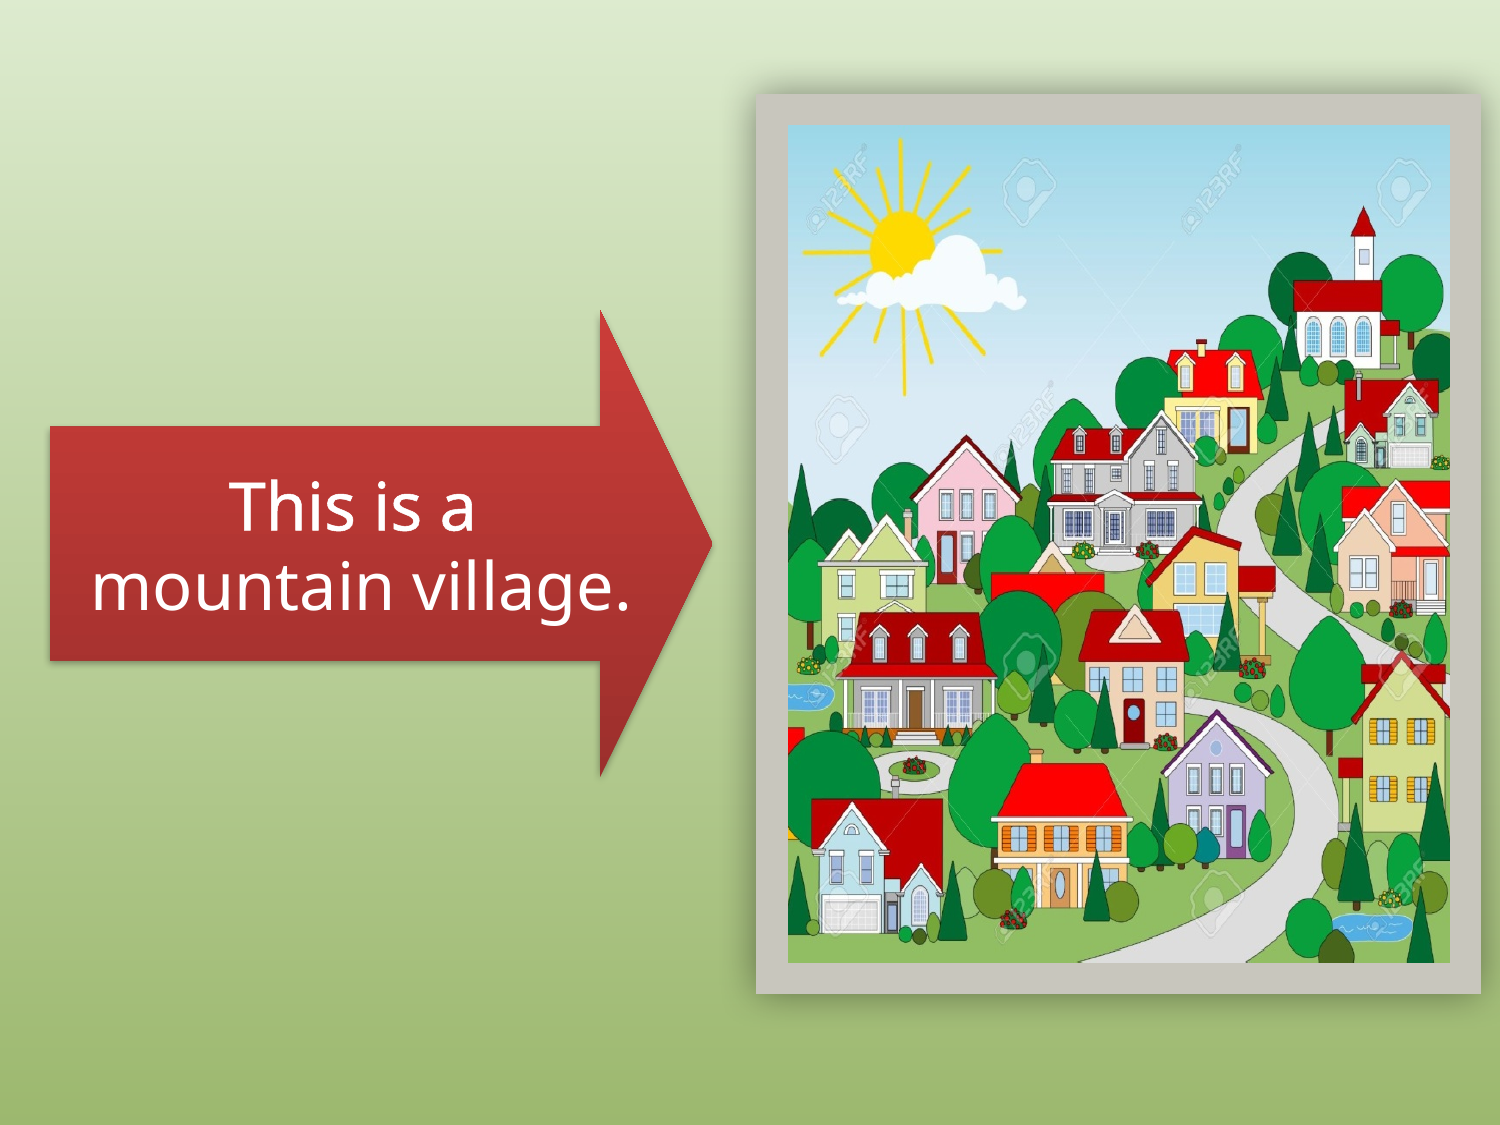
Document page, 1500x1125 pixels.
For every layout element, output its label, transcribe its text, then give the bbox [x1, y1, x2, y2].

text_box This is a mountain village. [49, 310, 713, 778]
picture [787, 124, 1451, 963]
